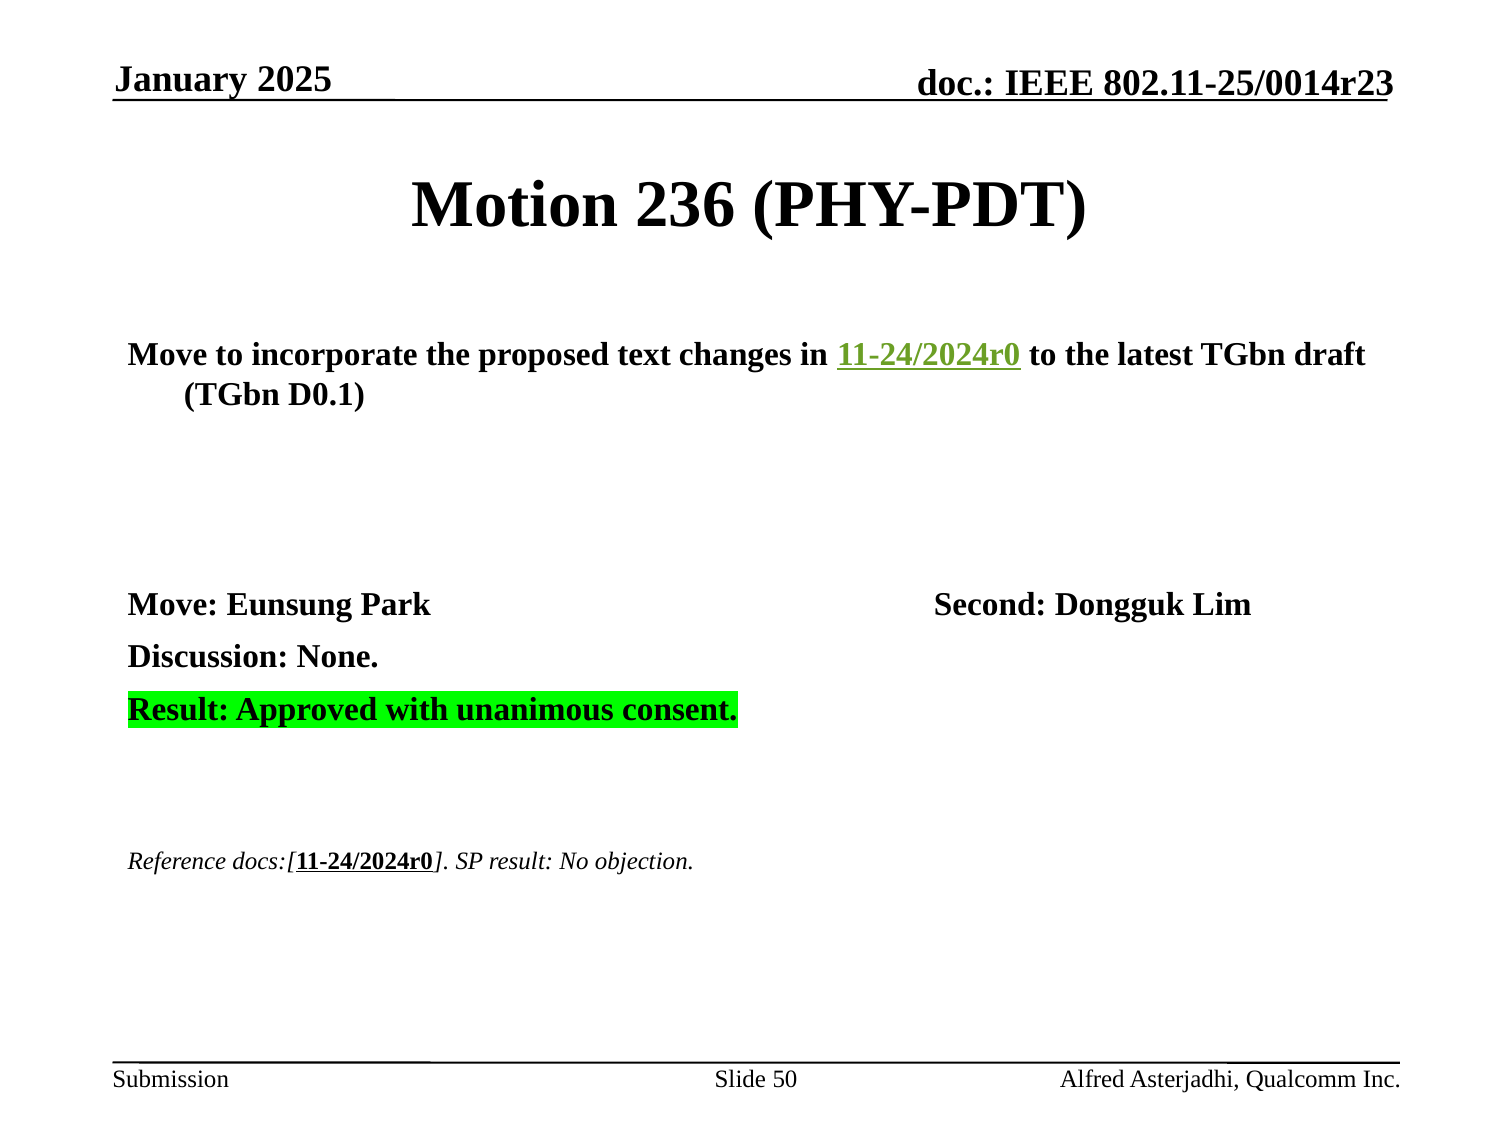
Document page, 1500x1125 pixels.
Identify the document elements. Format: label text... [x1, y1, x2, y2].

slide_number Slide 50 [712, 1061, 800, 1123]
list Move to incorporate the proposed text changes in 11-24/2024r0 to the latest TGbn draft (TGbn D0.1) Move: Eunsung Park Second: Dongguk Lim Discussion: None. Result: Approved with unanimous consent. Reference docs:[11-24/2024r0]. SP result: No objection. [112, 324, 1388, 1000]
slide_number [114, 54, 423, 100]
title Motion 236 (PHY-PDT) [112, 112, 1388, 288]
footer Alfred Asterjadhi, Qualcomm Inc. [878, 1061, 1402, 1093]
